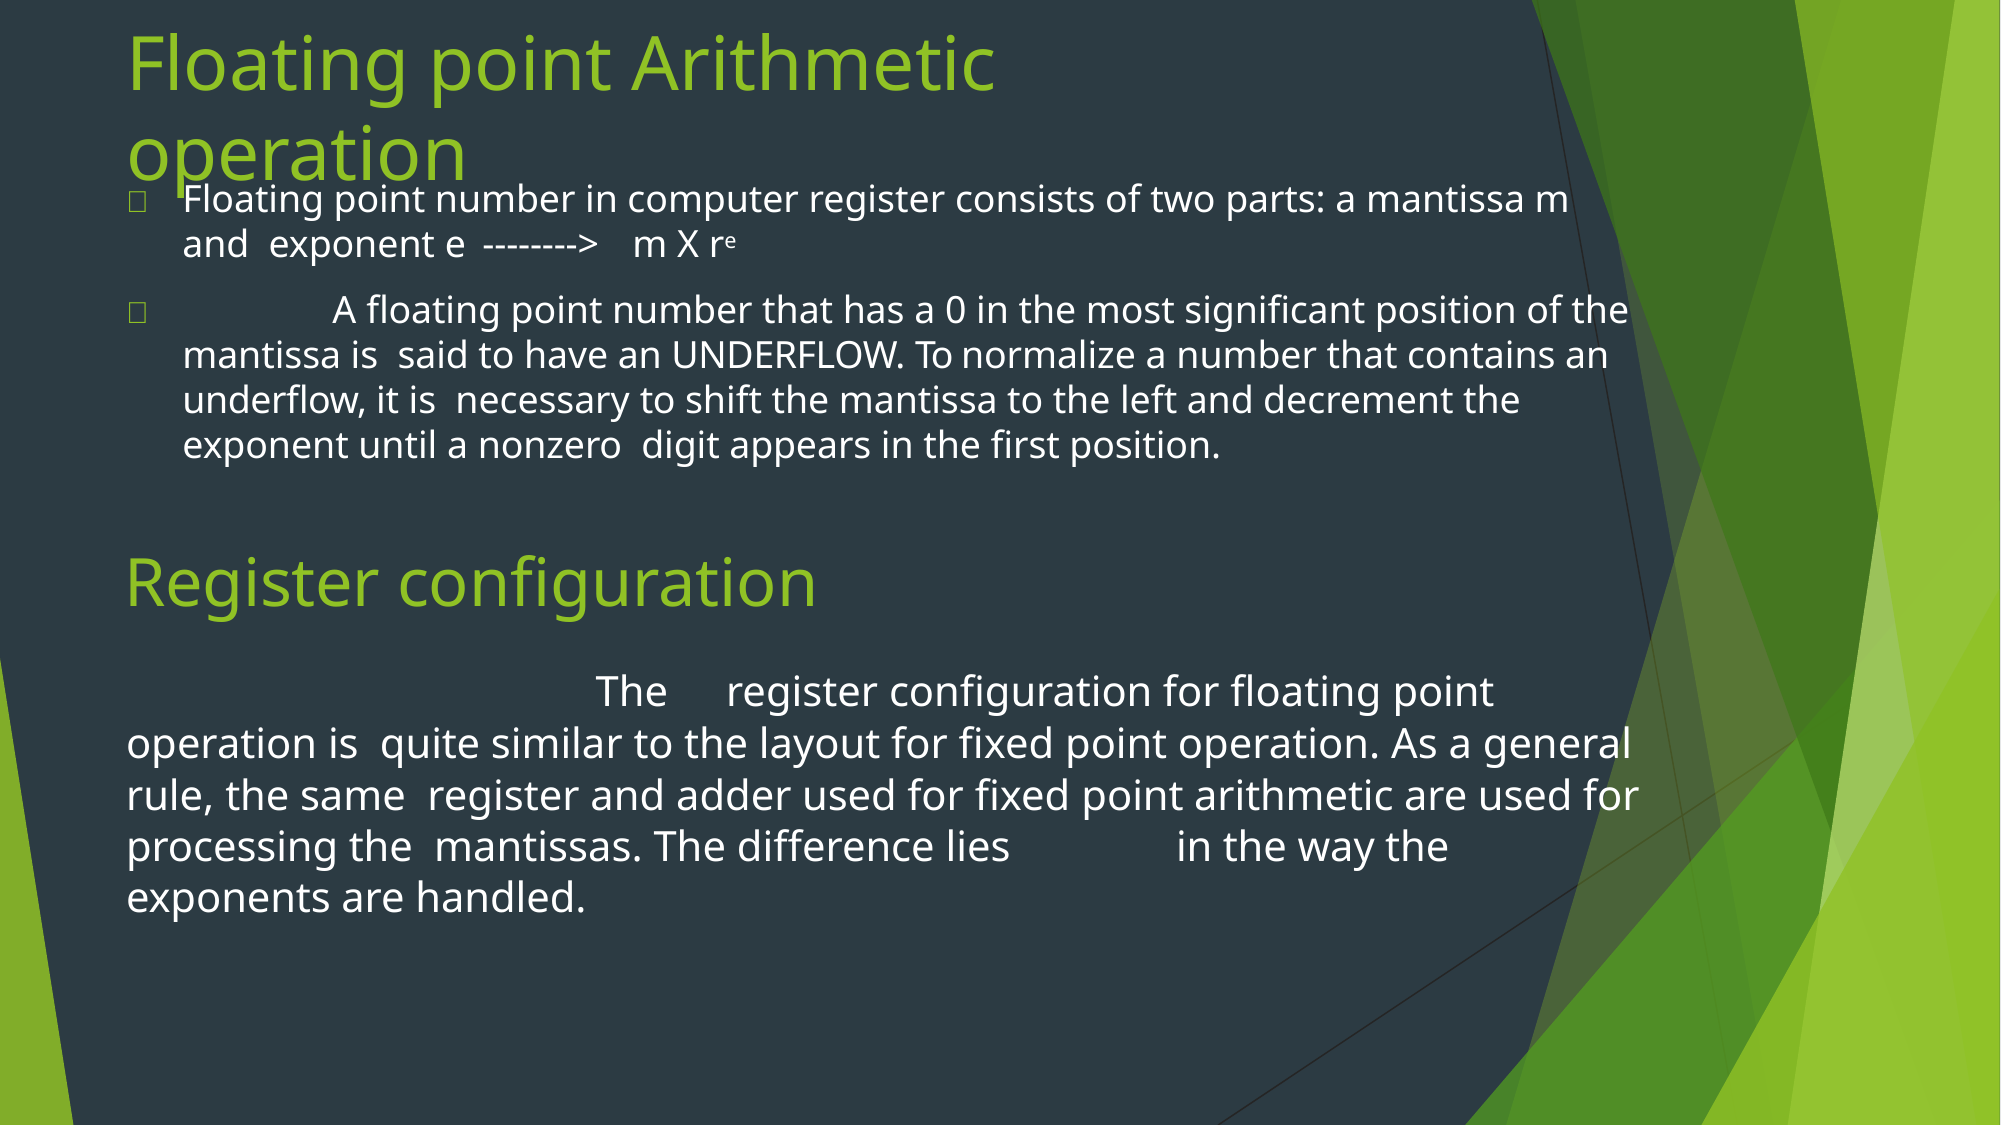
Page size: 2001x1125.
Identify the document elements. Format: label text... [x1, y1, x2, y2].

title Floating point Arithmetic operation [124, 13, 1318, 173]
text_box  Floating point number in computer register consists of two parts: a mantissa m and exponent e --------> m X re  A floating point number that has a 0 in the most significant position of the mantissa is said to have an UNDERFLOW. To normalize a number that contains an underflow, it is necessary to shift the mantissa to the left and decrement the exponent until a nonzero digit appears in the first position. Register configuration The register configuration for floating point operation is quite similar to the layout for fixed point operation. As a general rule, the same register and adder used for fixed point arithmetic are used for processing the mantissas. The difference lies in the way the exponents are handled. [124, 173, 1662, 922]
